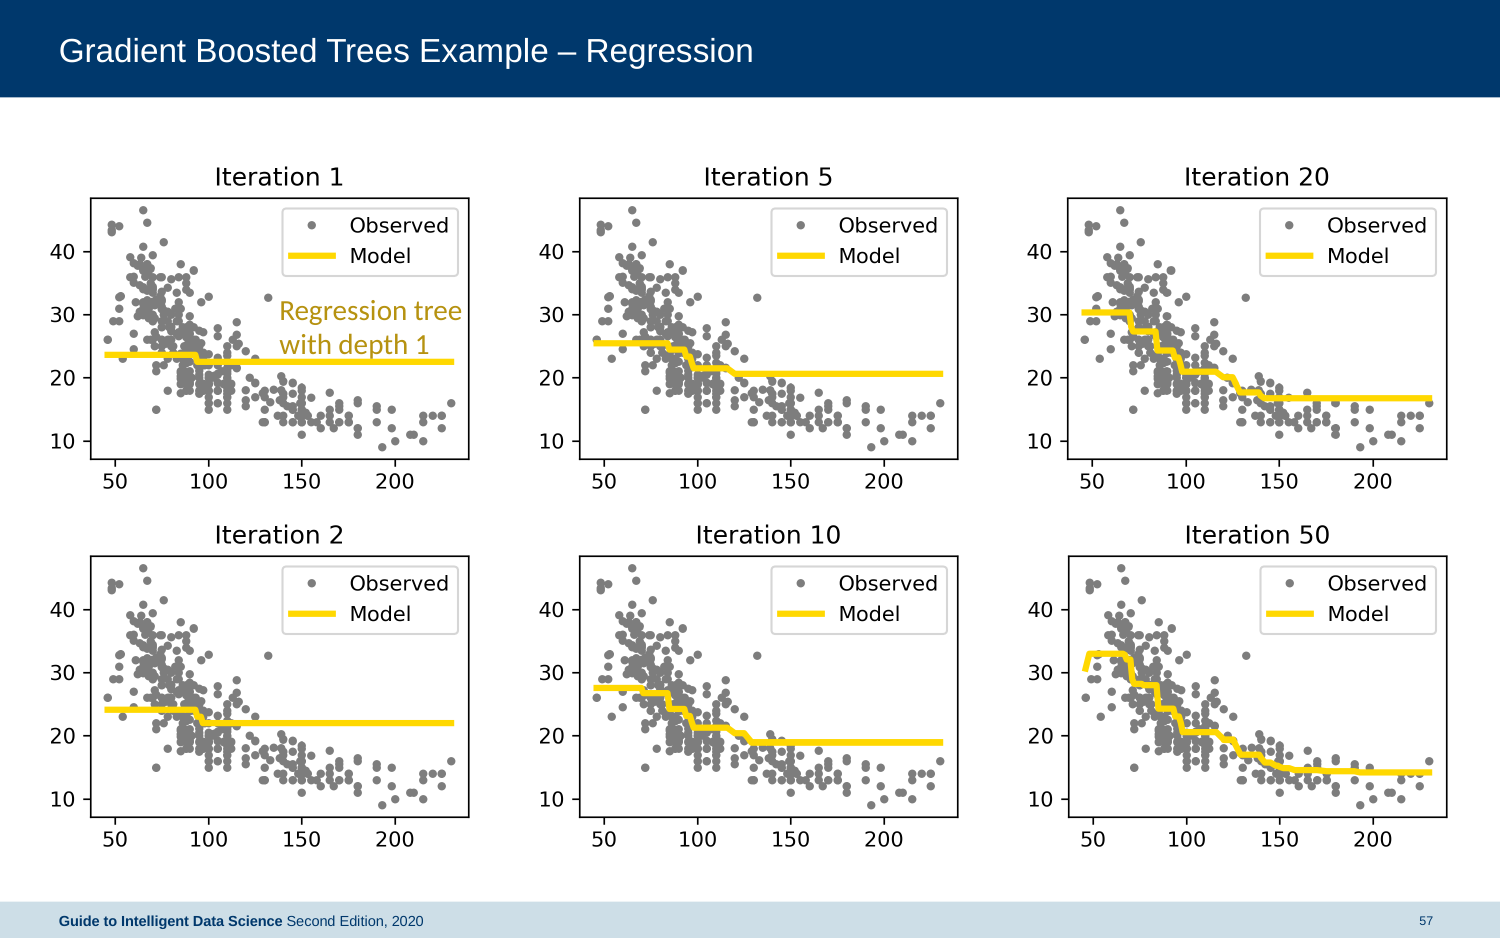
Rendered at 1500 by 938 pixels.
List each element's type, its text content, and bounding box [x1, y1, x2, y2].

footer Guide to Intelligent Data Science Second Edition, 2020 [58, 900, 717, 938]
title Gradient Boosted Trees Example – Regression [58, 28, 1442, 70]
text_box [29, 157, 517, 496]
picture [518, 515, 1495, 854]
picture [29, 515, 517, 854]
picture [518, 157, 1495, 496]
slide_number 57 [1411, 900, 1442, 938]
